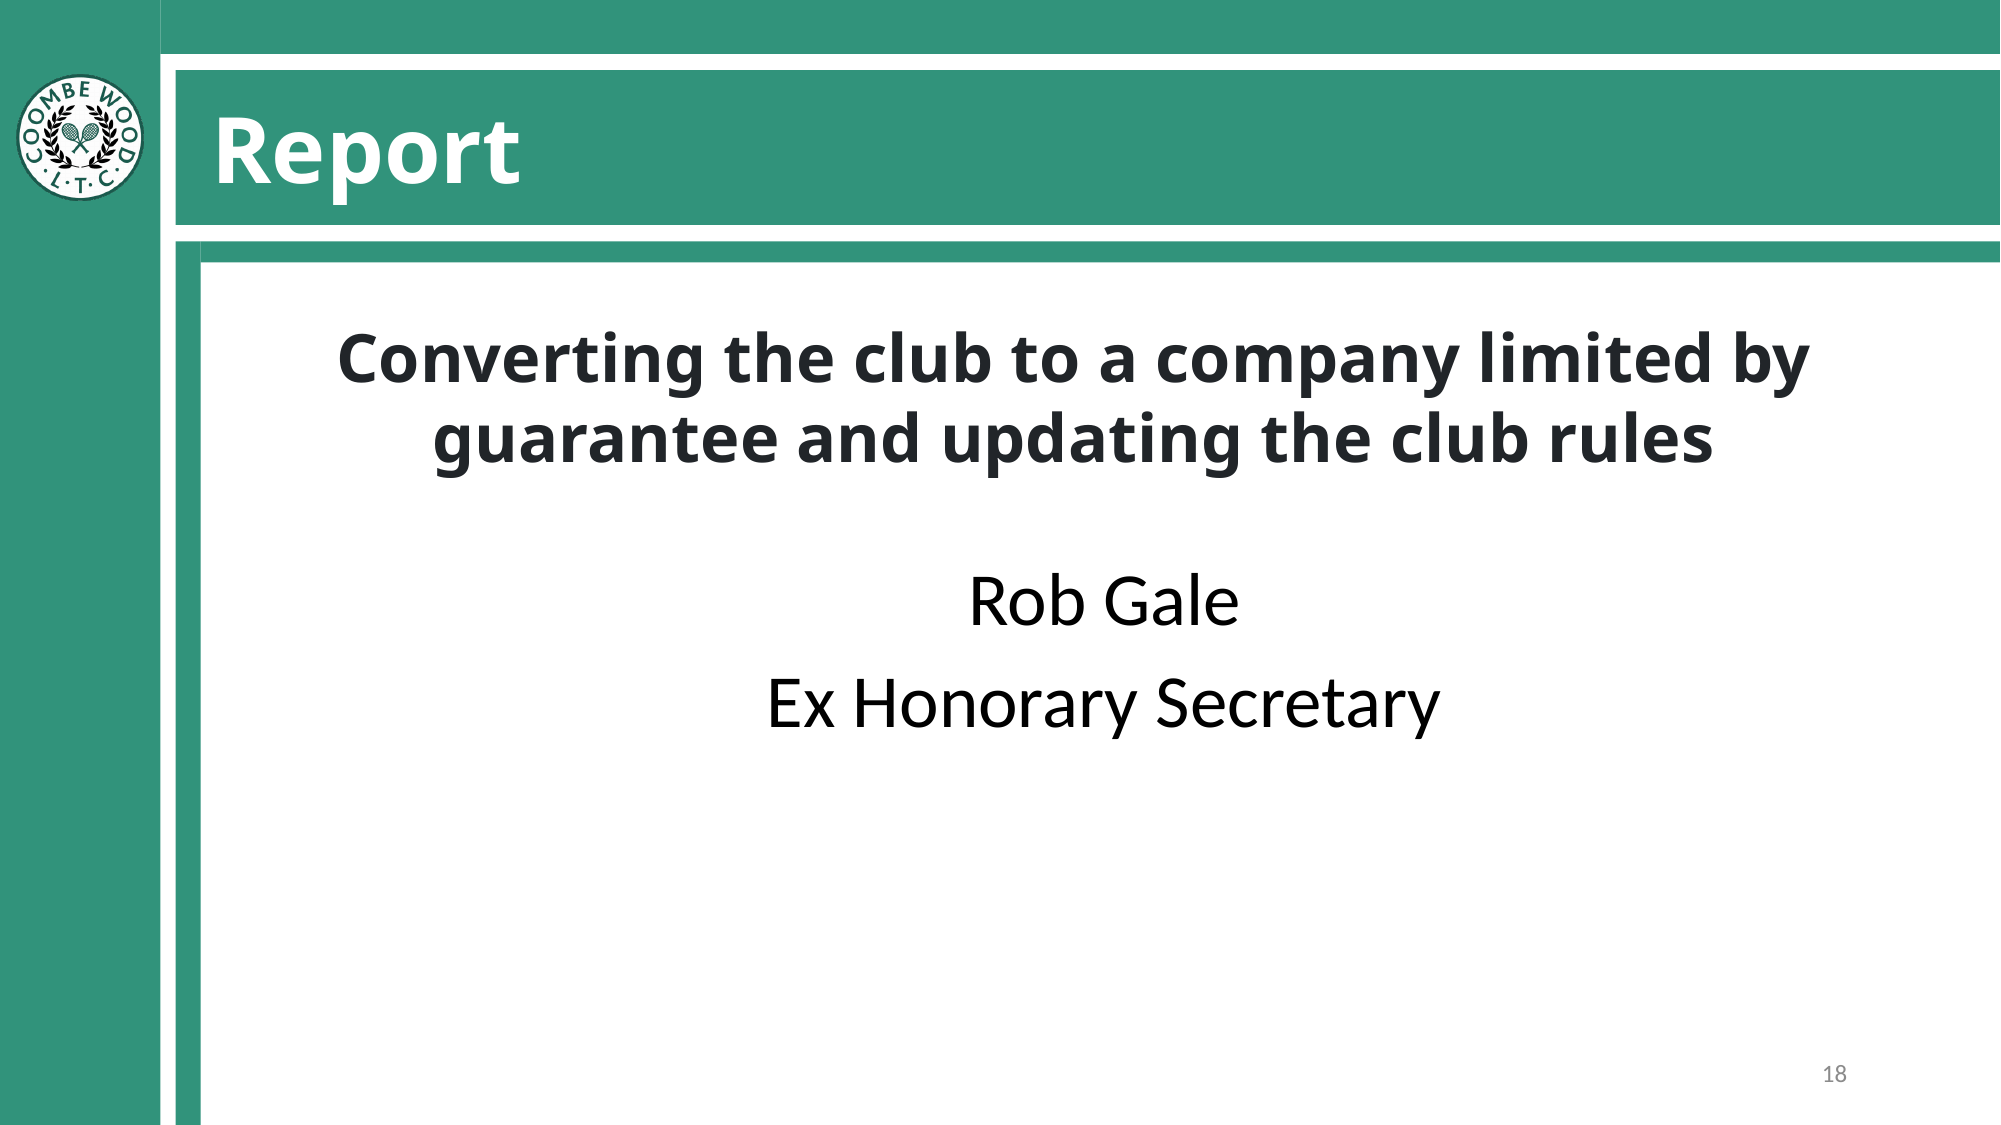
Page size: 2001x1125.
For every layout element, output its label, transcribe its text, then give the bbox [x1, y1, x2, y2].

picture [12, 70, 148, 205]
title Report [196, 0, 1981, 309]
slide_number 18 [1412, 1042, 1863, 1103]
text_box Converting the club to a company limited by guarantee and updating the club rules [311, 308, 1837, 483]
list Rob Gale Ex Honorary Secretary [711, 553, 1498, 890]
